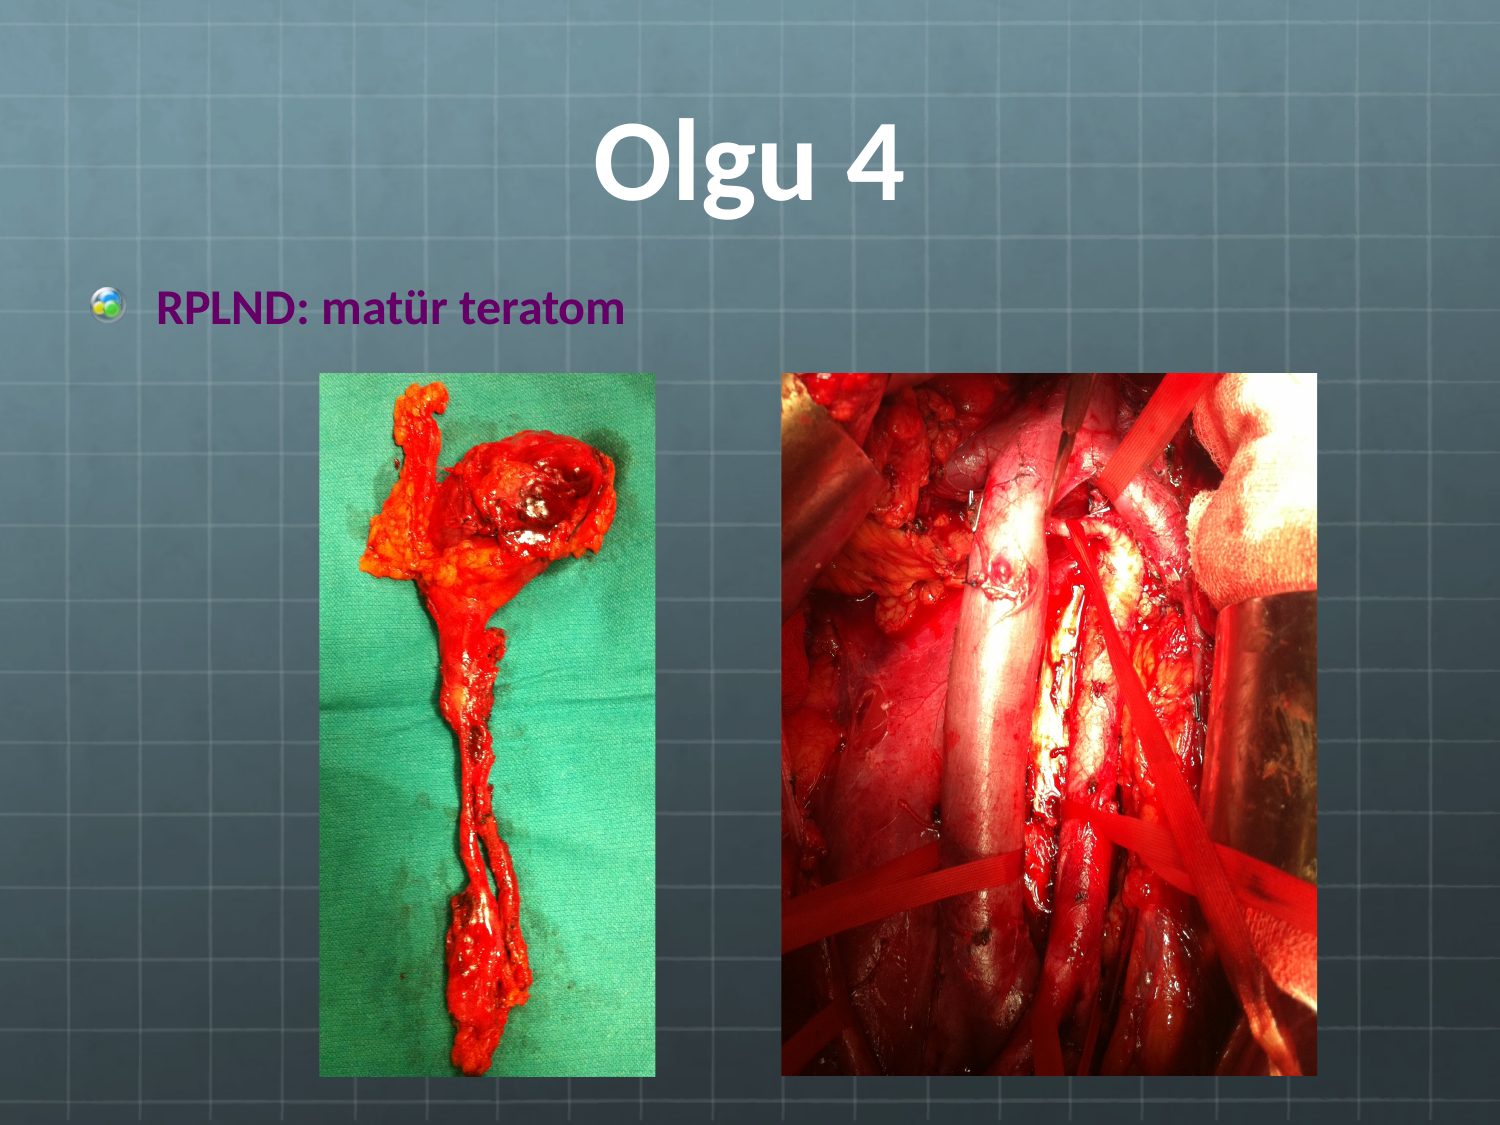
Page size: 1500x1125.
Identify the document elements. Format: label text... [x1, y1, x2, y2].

picture [0, 0, 1500, 1125]
title Olgu 4 [127, 17, 1372, 289]
list RPLND: matür teratom [75, 267, 740, 1005]
